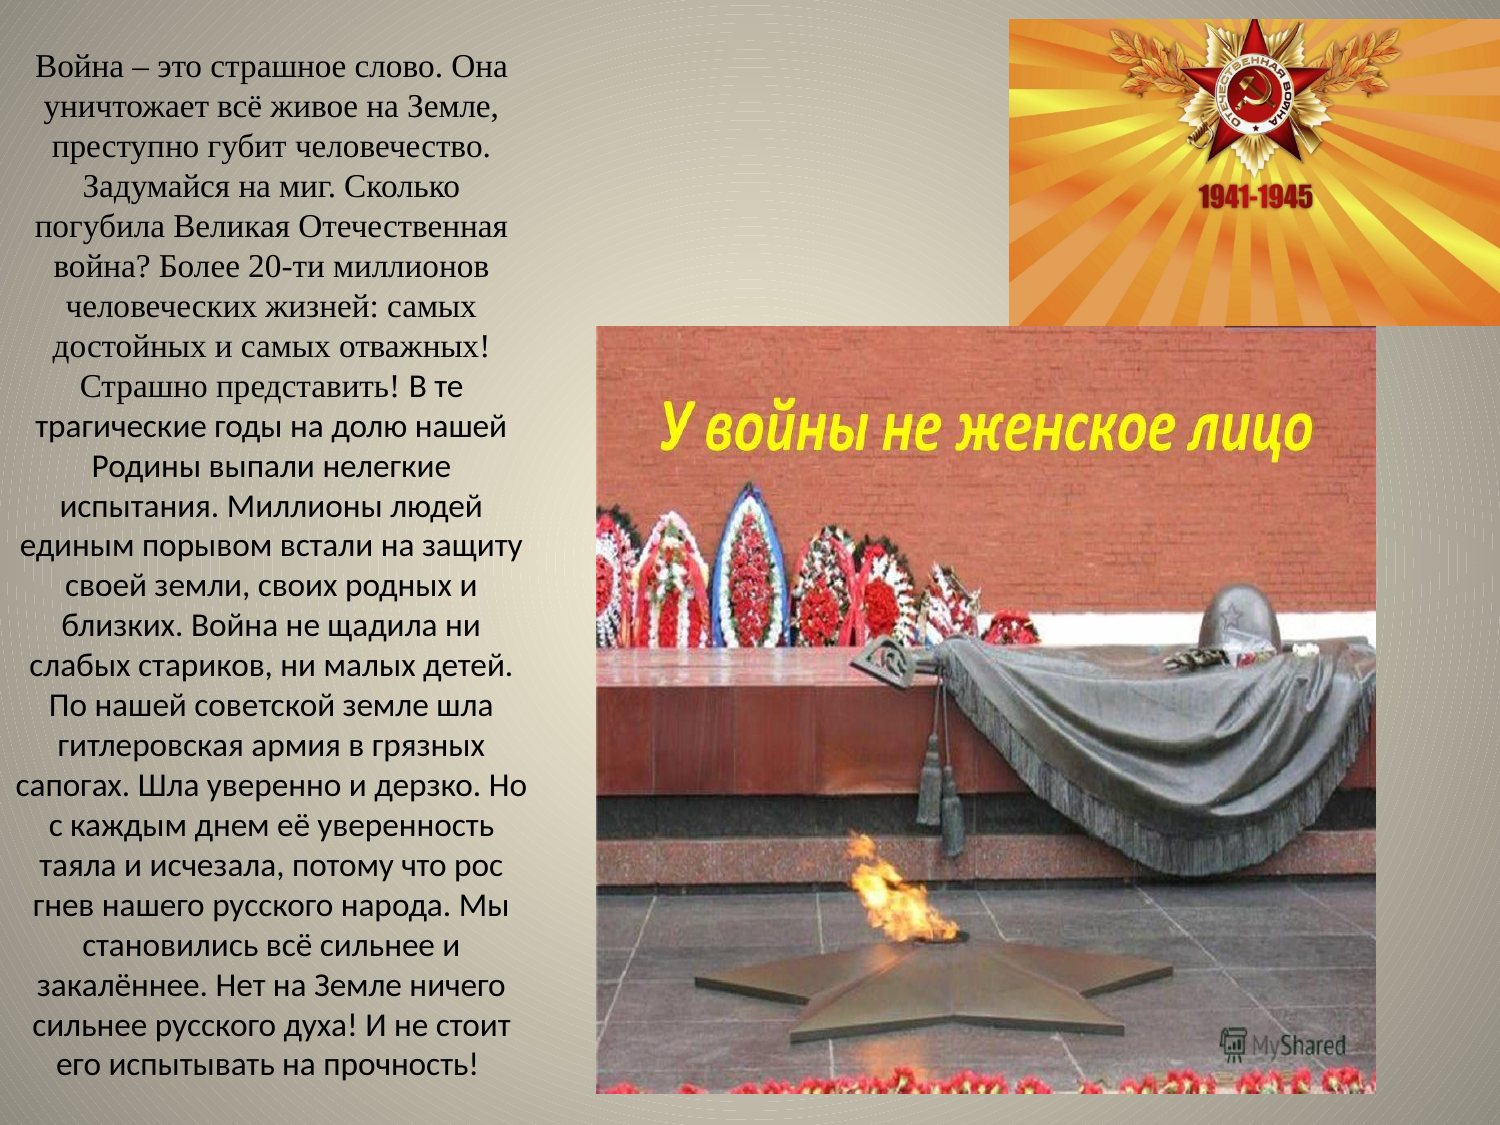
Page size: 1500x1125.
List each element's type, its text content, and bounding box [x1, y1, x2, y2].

picture [1009, 18, 1500, 326]
title Война – это страшное слово. Она уничтожает всё живое на Земле, преступно губит человечество. Задумайся на миг. Сколько погубила Великая Отечественная война? Более 20-ти миллионов человеческих жизней: самых достойных и самых отважных! Страшно представить! В те трагические годы на долю нашей Родины выпали нелегкие испытания. Миллионы людей единым порывом встали на защиту своей земли, своих родных и близких. Война не щадила ни слабых стариков, ни малых детей. По нашей советской земле шла гитлеровская армия в грязных сапогах. Шла уверенно и дерзко. Но с каждым днем её уверенность таяла и исчезала, потому что рос гнев нашего русского народа. Мы становились всё сильнее и закалённее. Нет на Земле ничего сильнее русского духа! И не стоит его испытывать на прочность! [0, 37, 544, 1091]
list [596, 326, 1377, 1095]
